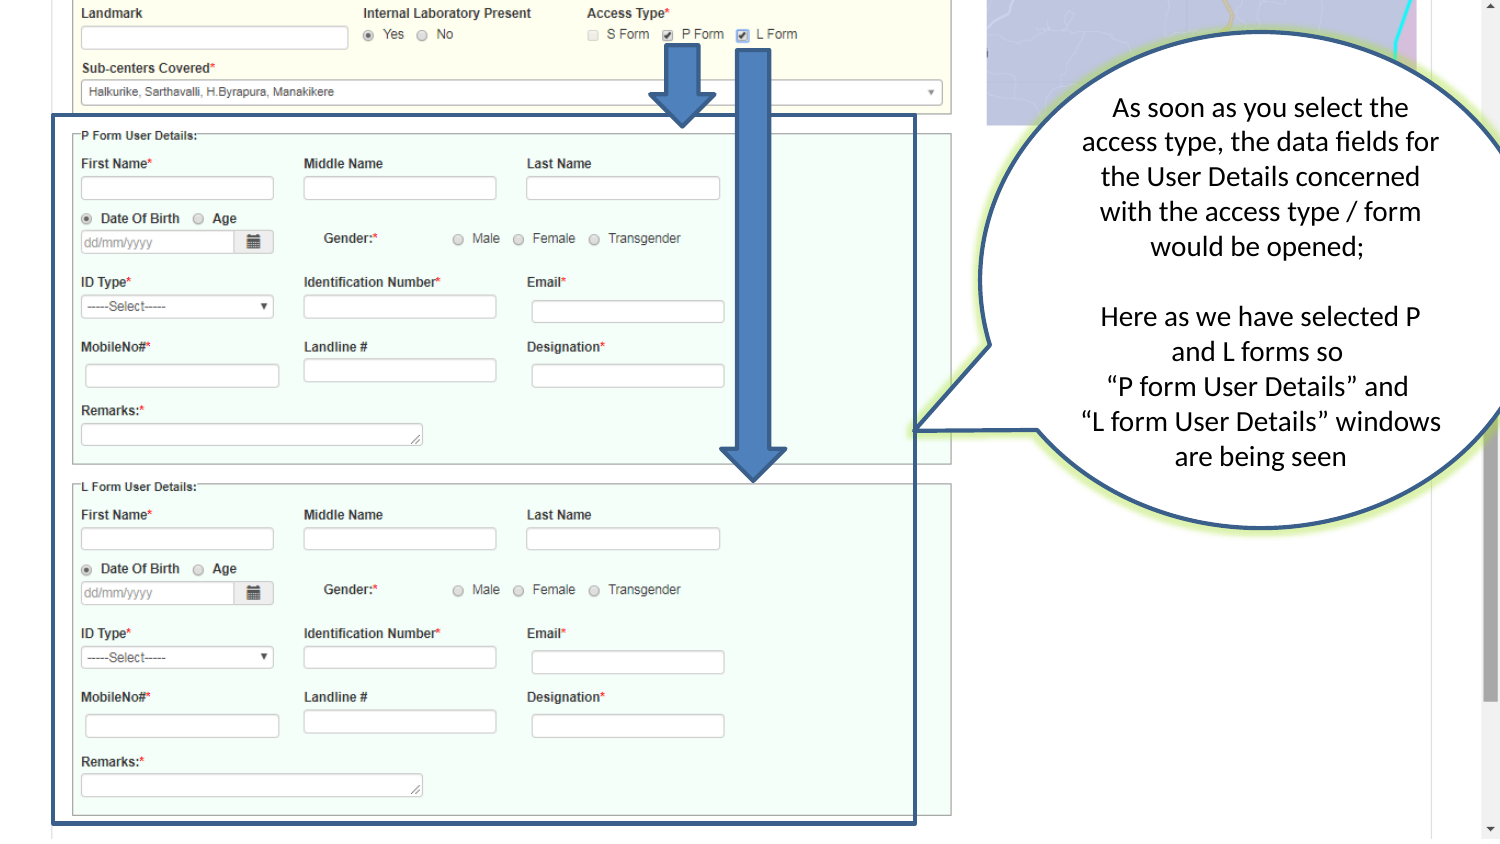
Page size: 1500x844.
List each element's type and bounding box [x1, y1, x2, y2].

list [1, 0, 1500, 840]
